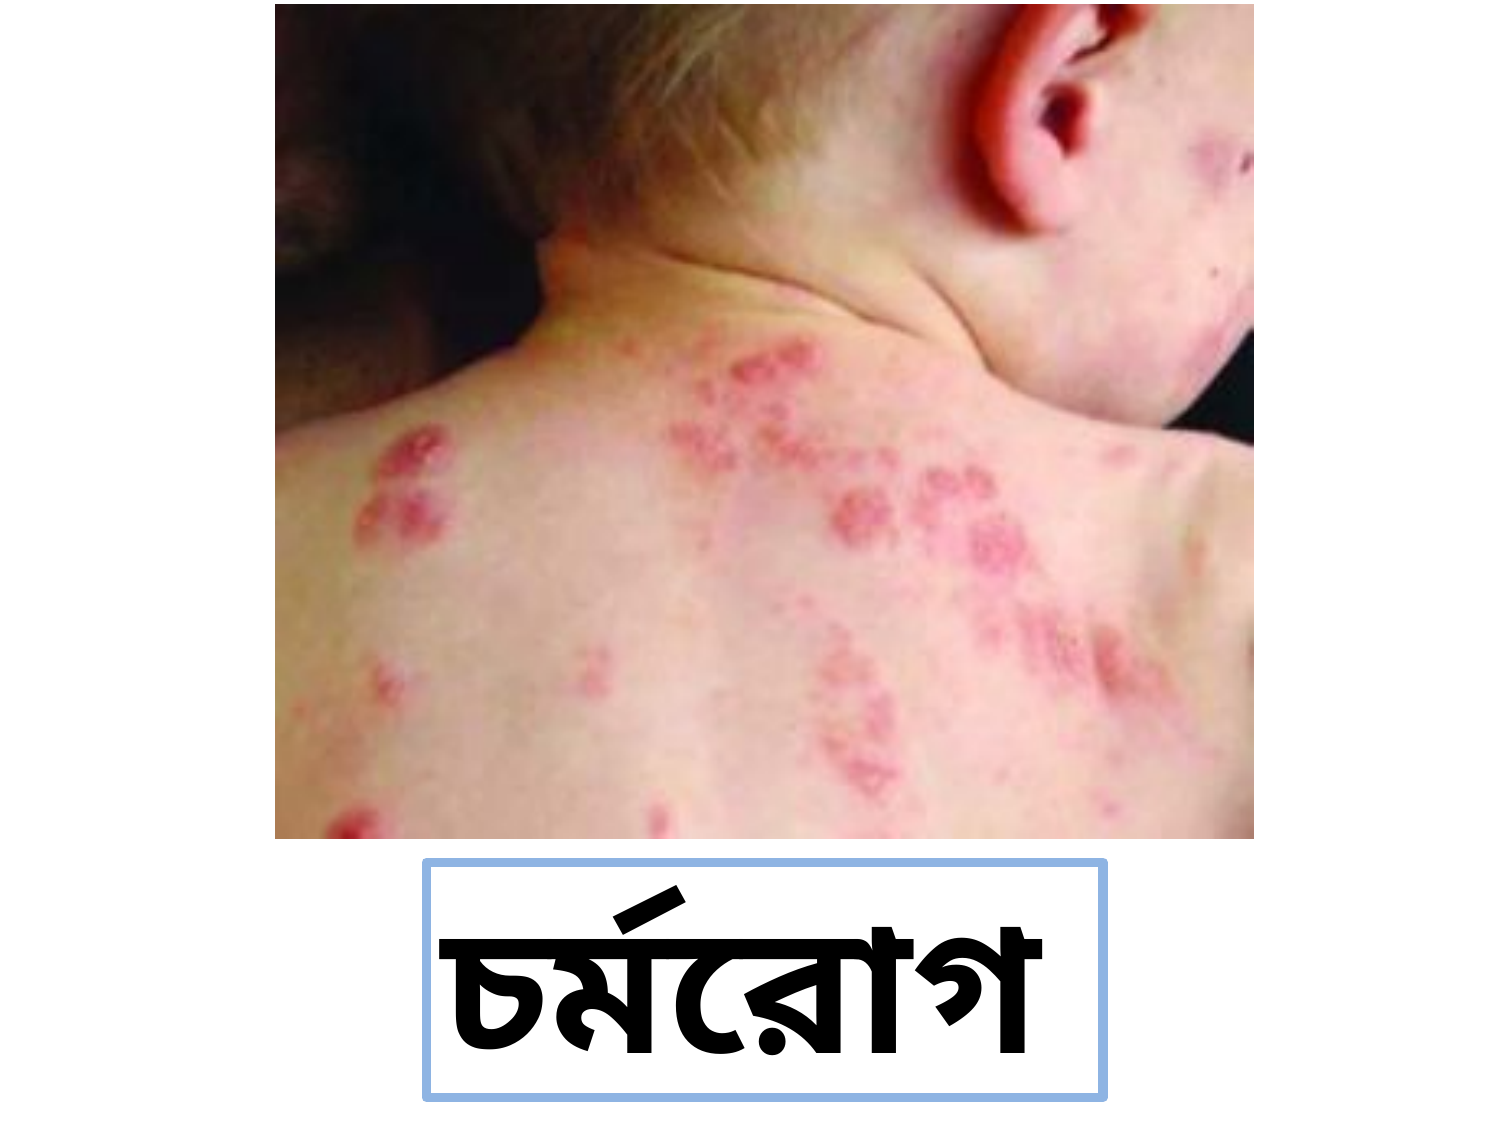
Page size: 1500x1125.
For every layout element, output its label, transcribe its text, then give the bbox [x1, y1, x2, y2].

picture [275, 4, 1254, 840]
text_box চর্মরোগ [426, 862, 1104, 1098]
